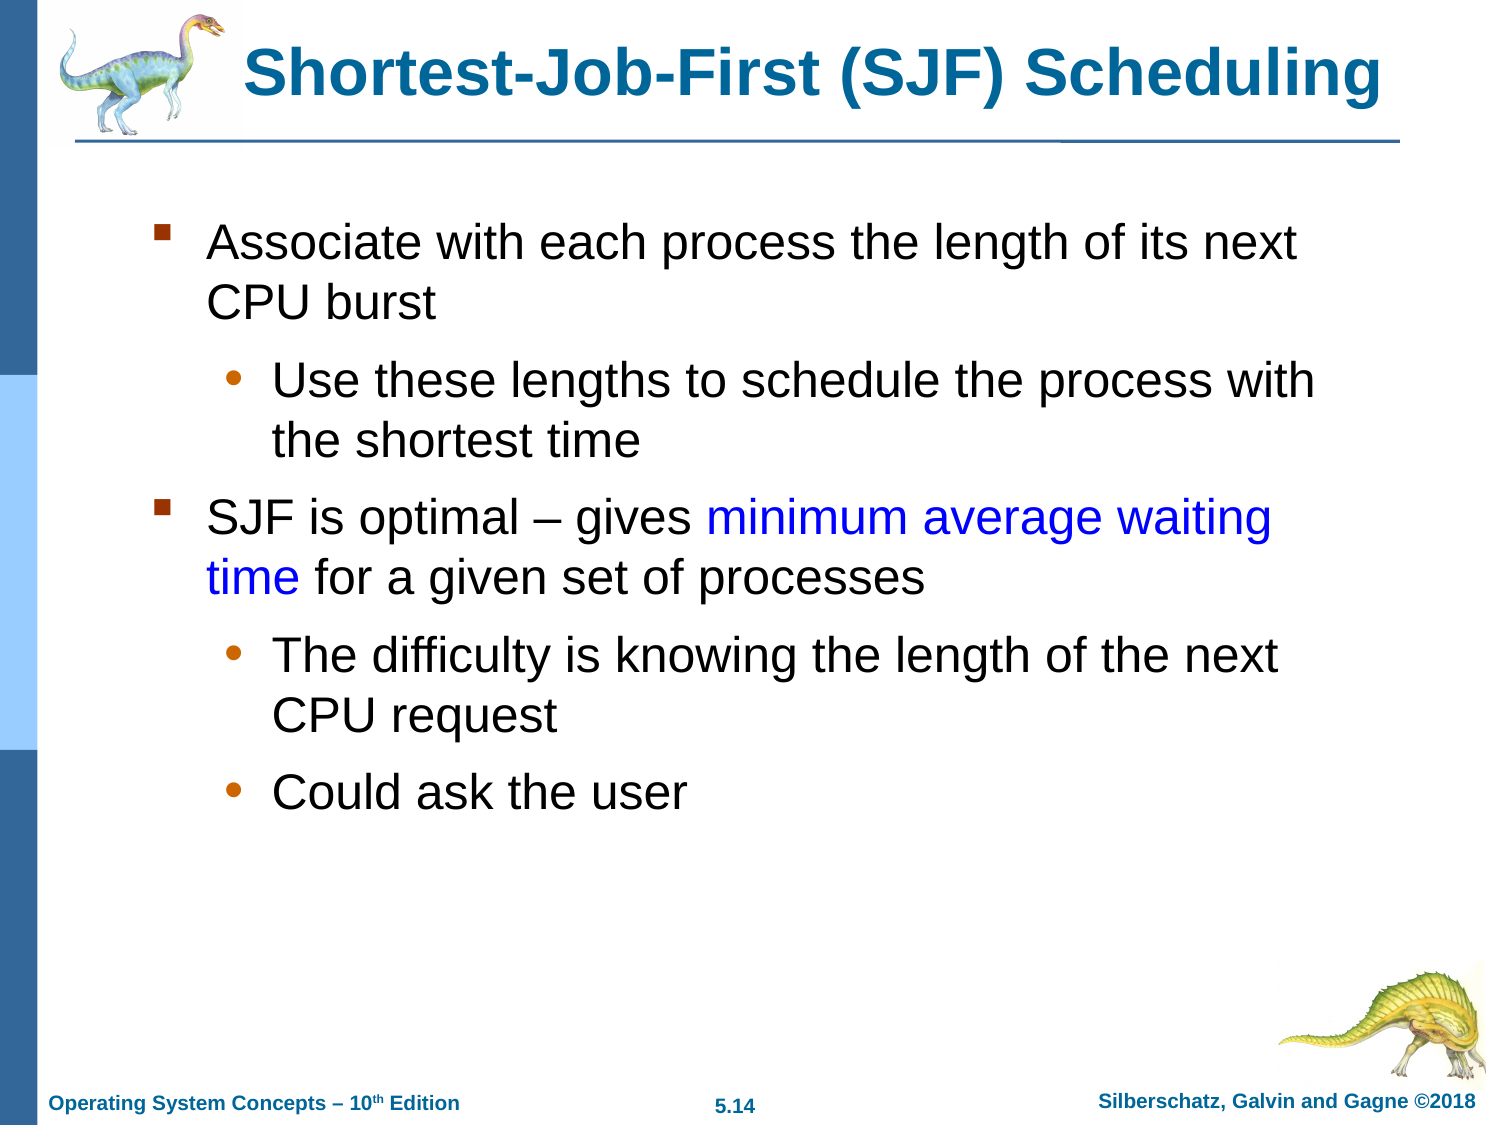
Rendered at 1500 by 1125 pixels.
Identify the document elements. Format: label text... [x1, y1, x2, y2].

picture [46, 0, 243, 149]
title Shortest-Job-First (SJF) Scheduling [181, 21, 1446, 116]
picture [1275, 959, 1486, 1090]
list Associate with each process the length of its next CPU burst Use these lengths to schedule the process with the shortest time SJF is optimal – gives minimum average waiting time for a given set of processes The difficulty is knowing the length of the next CPU request Could ask the user [134, 202, 1387, 946]
